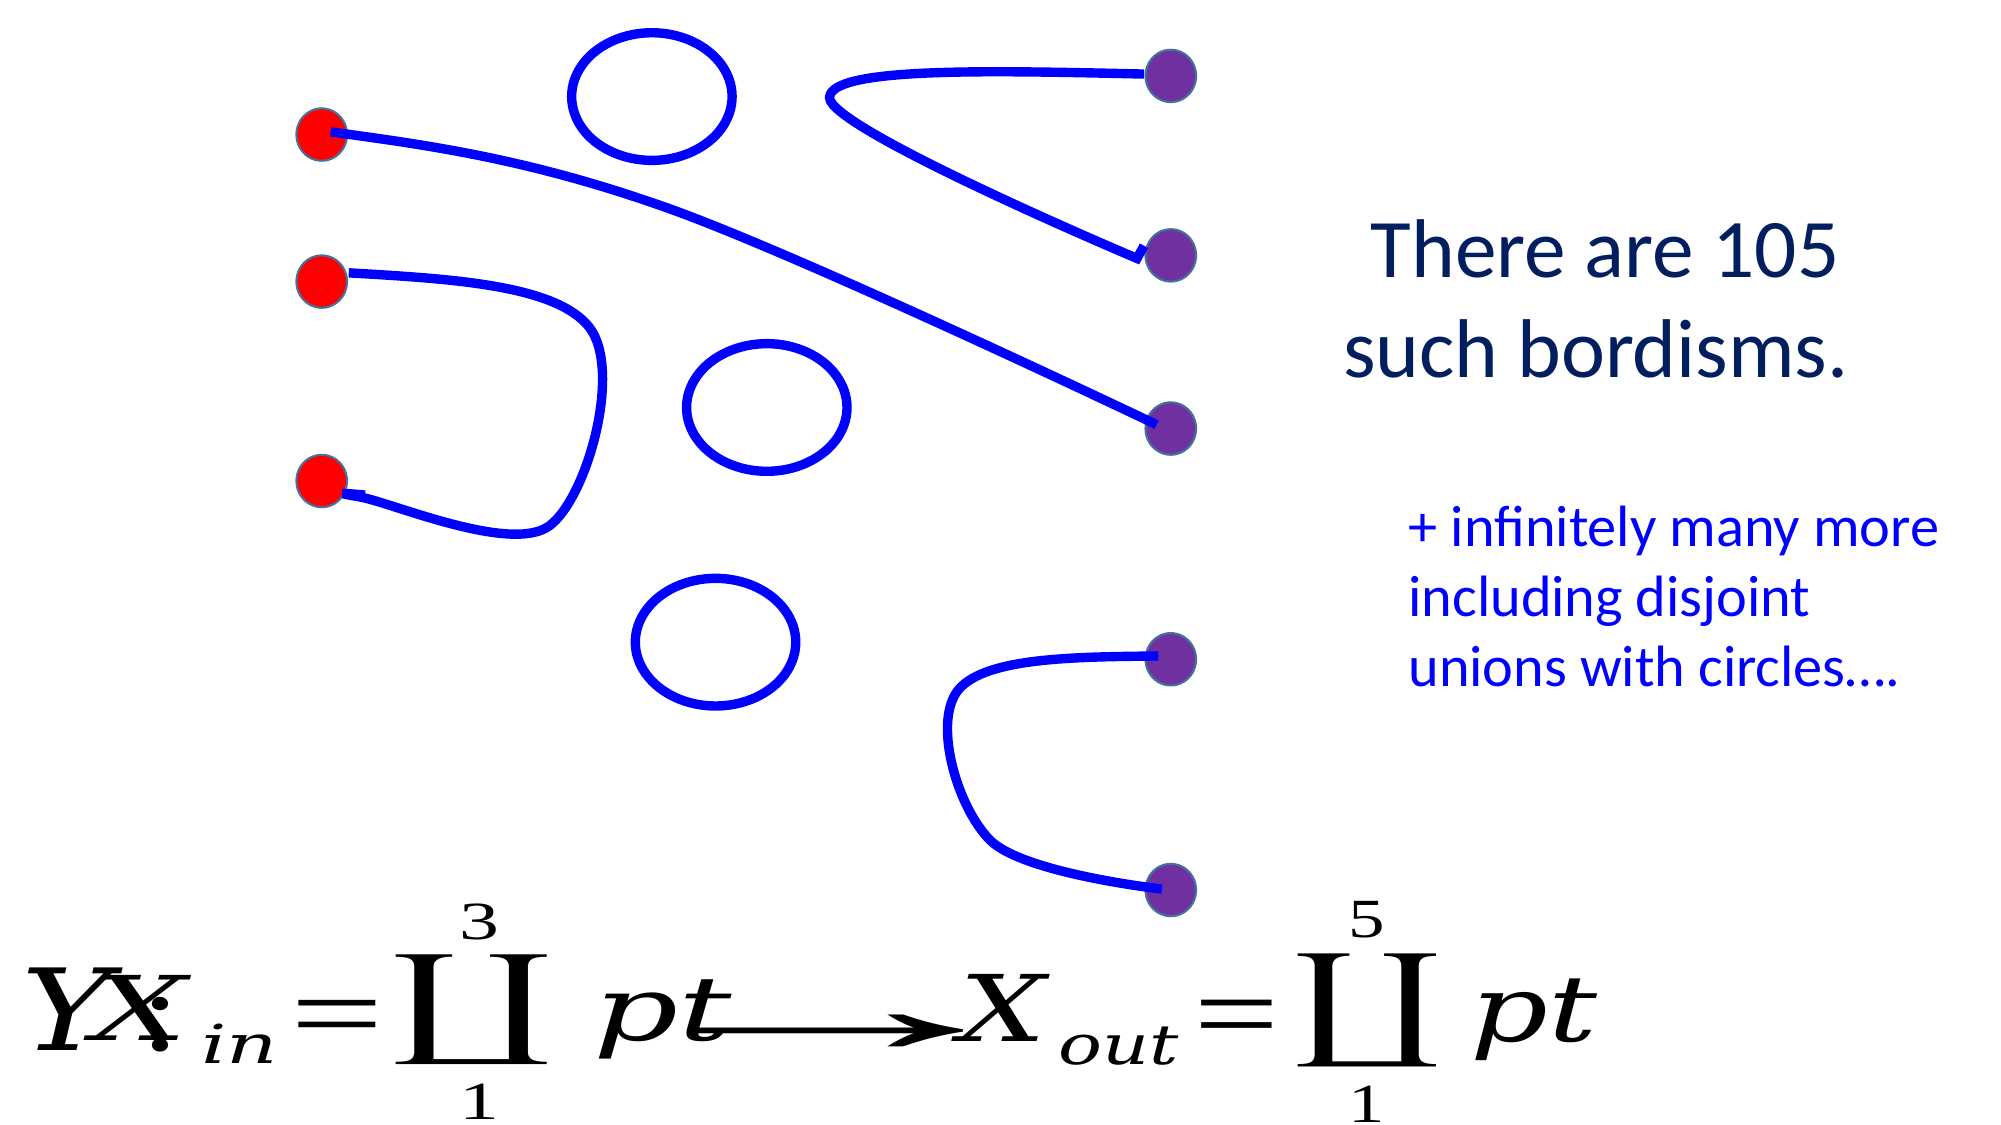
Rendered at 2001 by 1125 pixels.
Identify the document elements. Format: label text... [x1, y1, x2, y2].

text_box [570, 31, 734, 162]
text_box [295, 107, 348, 162]
text_box [685, 342, 849, 473]
text_box [295, 254, 349, 309]
text_box [828, 70, 1145, 260]
text_box [1144, 48, 1198, 104]
text_box [1144, 228, 1198, 283]
text_box There are 105 such bordisms. [1273, 186, 1937, 402]
text_box [1144, 862, 1198, 918]
text_box [1144, 401, 1198, 456]
text_box [1144, 632, 1198, 687]
text_box [634, 577, 797, 708]
text_box [342, 271, 604, 536]
text_box [295, 453, 349, 509]
text_box [330, 130, 1157, 426]
text_box + infinitely many more including disjoint unions with circles…. [1393, 481, 1995, 706]
text_box [946, 654, 1163, 891]
